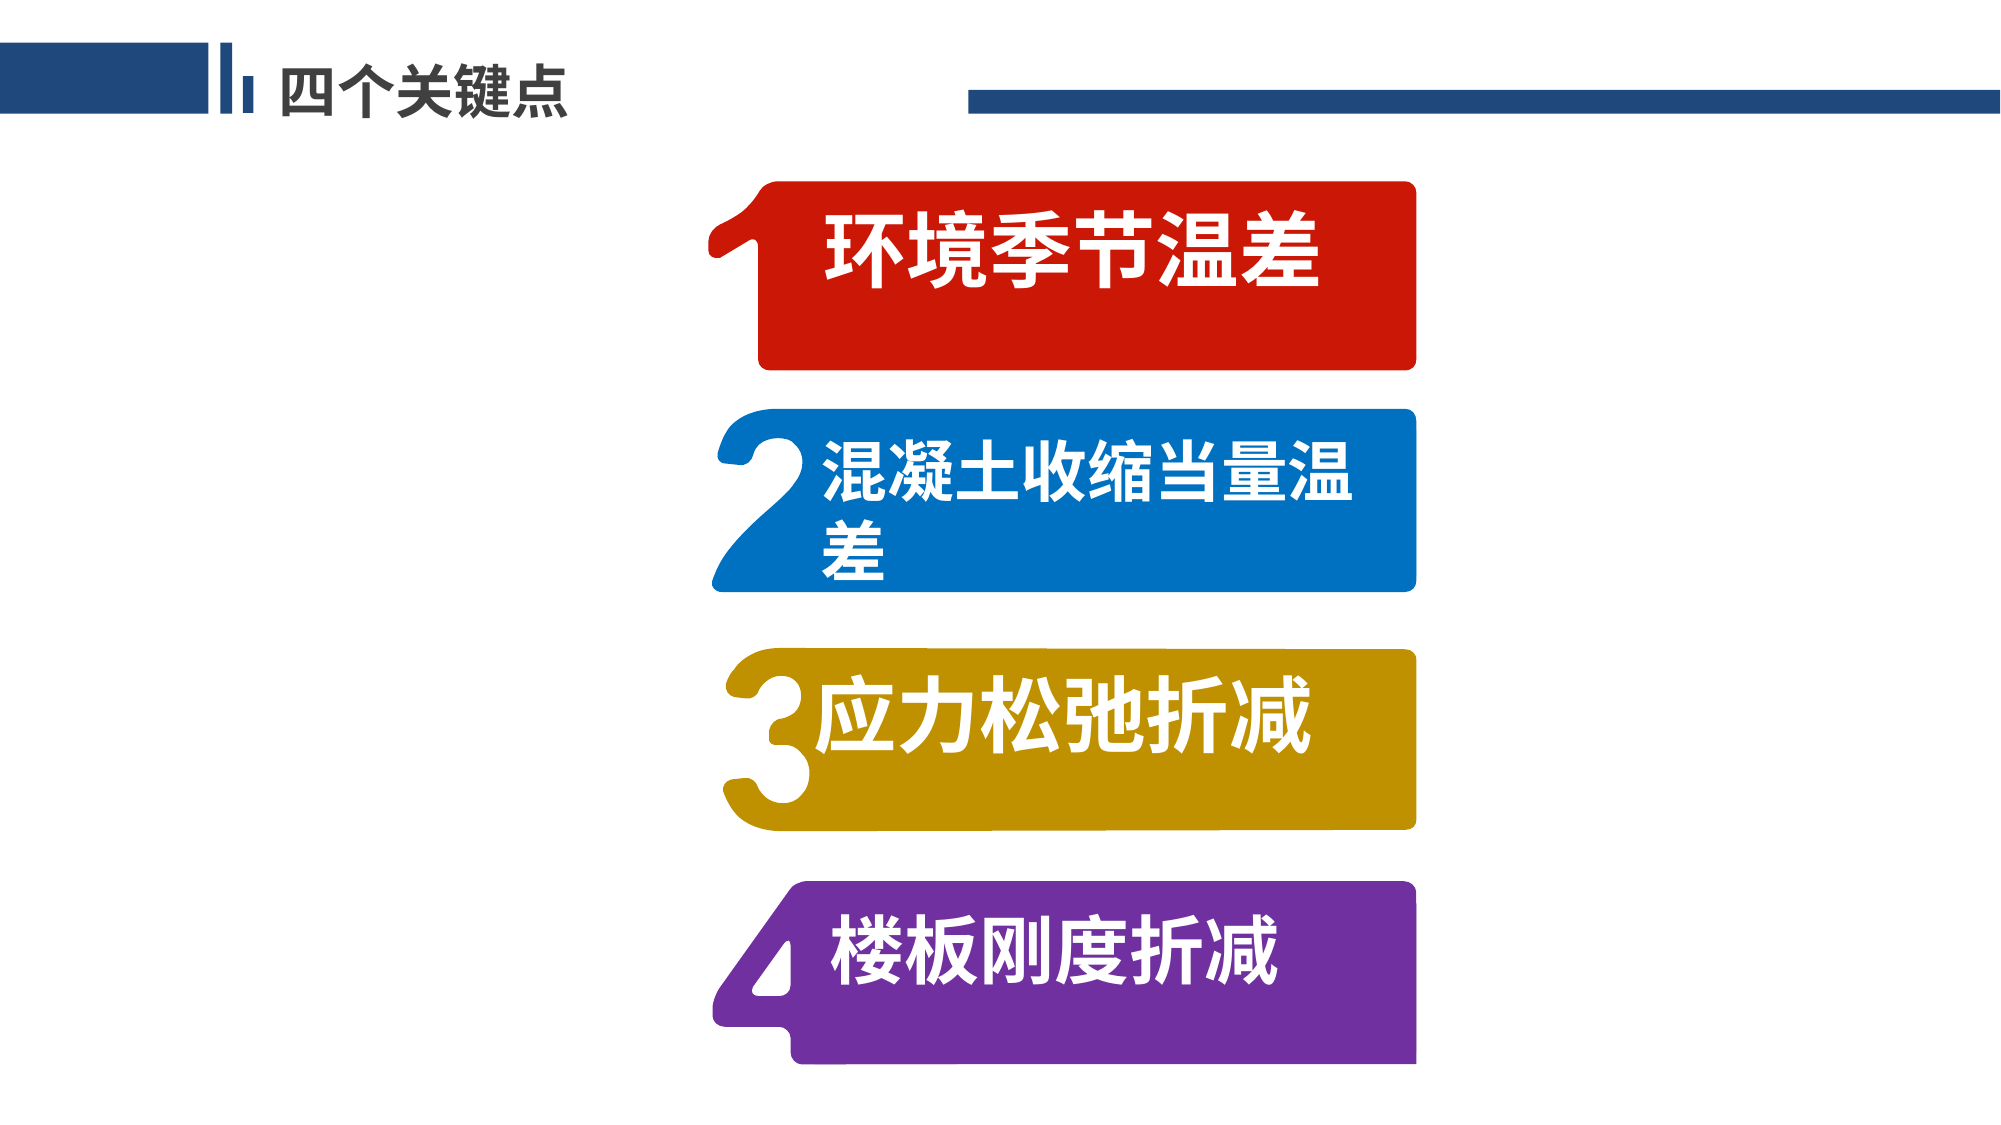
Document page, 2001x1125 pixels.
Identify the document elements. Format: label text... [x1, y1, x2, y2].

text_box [710, 408, 1417, 593]
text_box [721, 647, 1417, 832]
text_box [712, 881, 1417, 1065]
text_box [708, 181, 1417, 371]
title 四个关键点 [263, 24, 996, 166]
